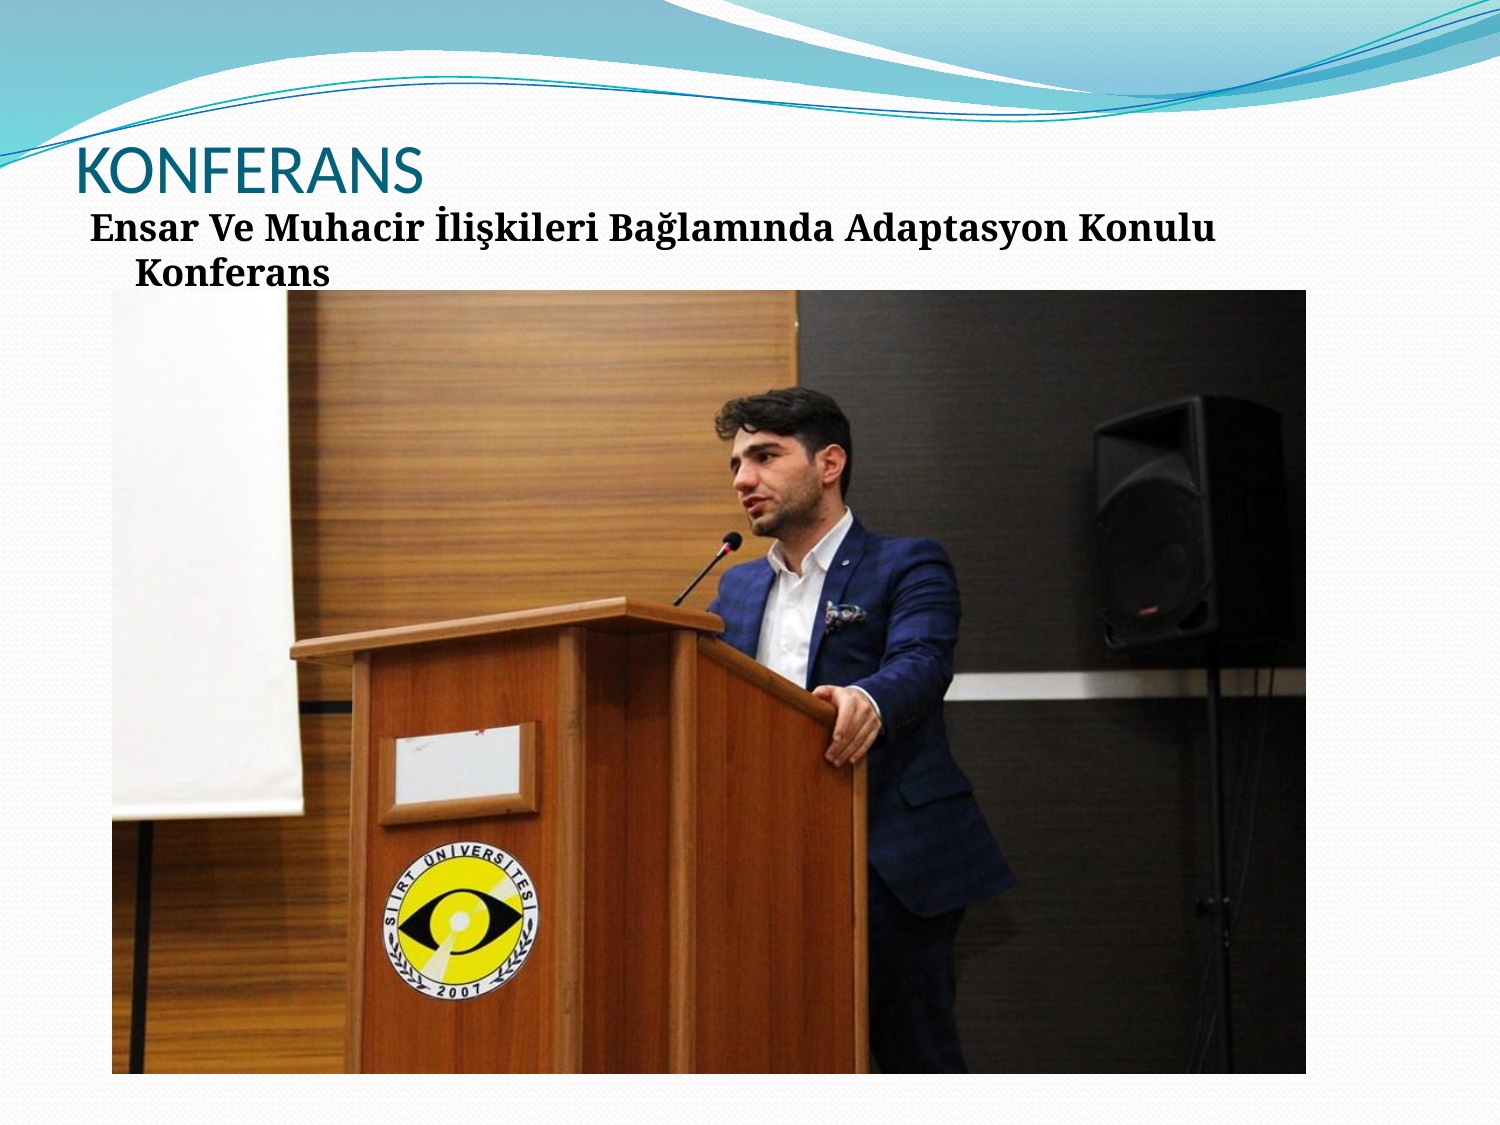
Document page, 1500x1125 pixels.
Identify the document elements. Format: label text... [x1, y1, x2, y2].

list Ensar Ve Muhacir İlişkileri Bağlamında Adaptasyon Konulu Konferans [75, 196, 1425, 1038]
title KONFERANS [75, 115, 1425, 196]
picture [111, 290, 1306, 1074]
